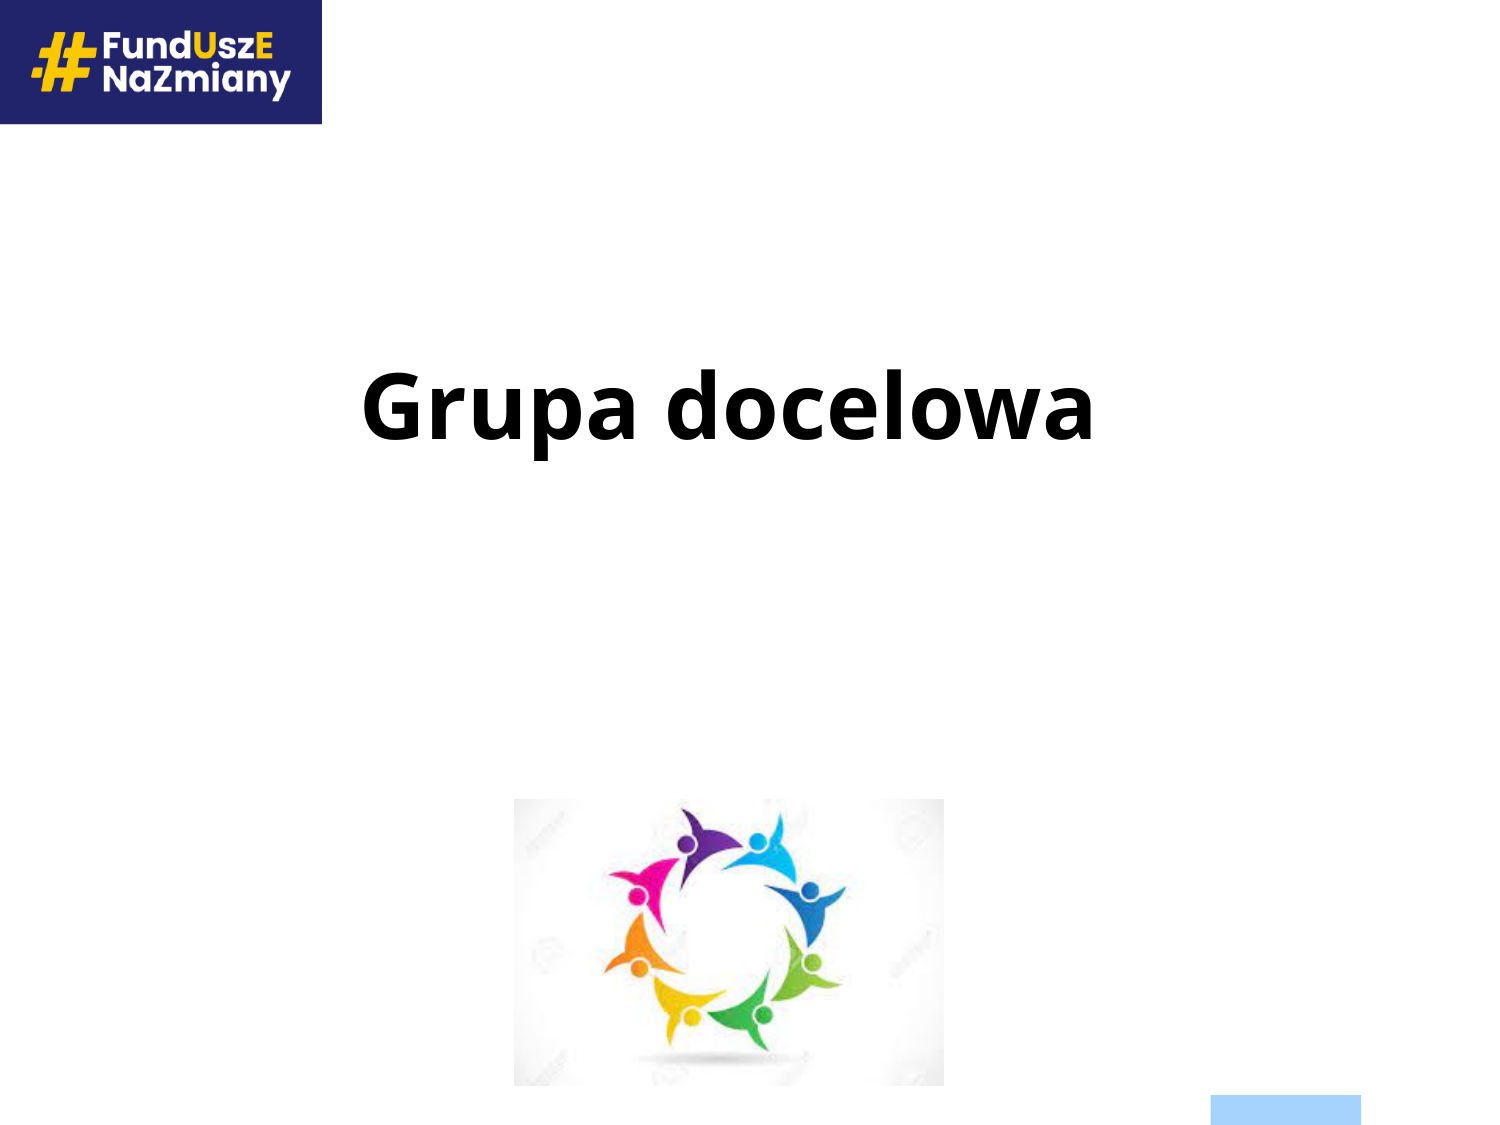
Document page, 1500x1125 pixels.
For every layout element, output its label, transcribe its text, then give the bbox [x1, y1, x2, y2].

title Grupa docelowa [81, 180, 1376, 640]
picture [0, 0, 1500, 1125]
